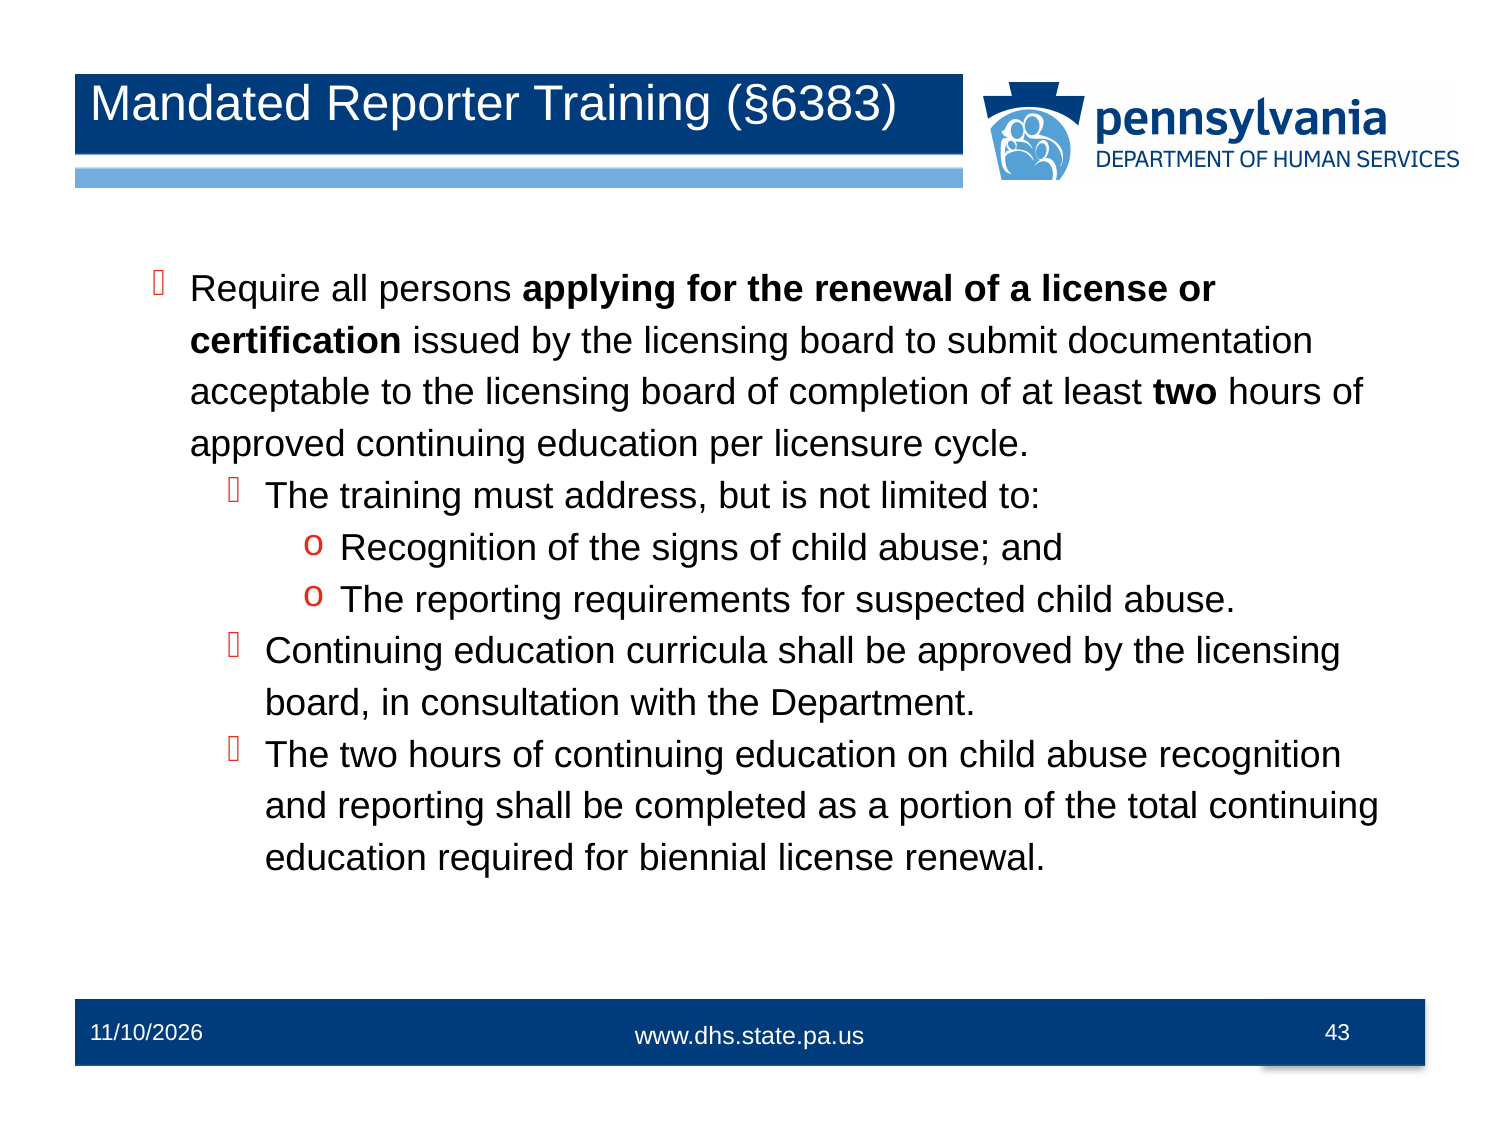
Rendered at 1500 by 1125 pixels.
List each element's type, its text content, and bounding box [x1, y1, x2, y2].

picture [983, 82, 1459, 180]
list Require all persons applying for the renewal of a license or certification issued by the licensing board to submit documentation acceptable to the licensing board of completion of at least two hours of approved continuing education per licensure cycle. The training must address, but is not limited to: Recognition of the signs of child abuse; and The reporting requirements for suspected child abuse. Continuing education curricula shall be approved by the licensing board, in consultation with the Department. The two hours of continuing education on child abuse recognition and reporting shall be completed as a portion of the total continuing education required for biennial license renewal. [0, 249, 1400, 888]
slide_number 43 [1250, 999, 1425, 1063]
picture [75, 999, 1425, 1066]
title Mandated Reporter Training (§6383) [75, 63, 963, 138]
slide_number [75, 999, 425, 1063]
picture [75, 138, 963, 188]
